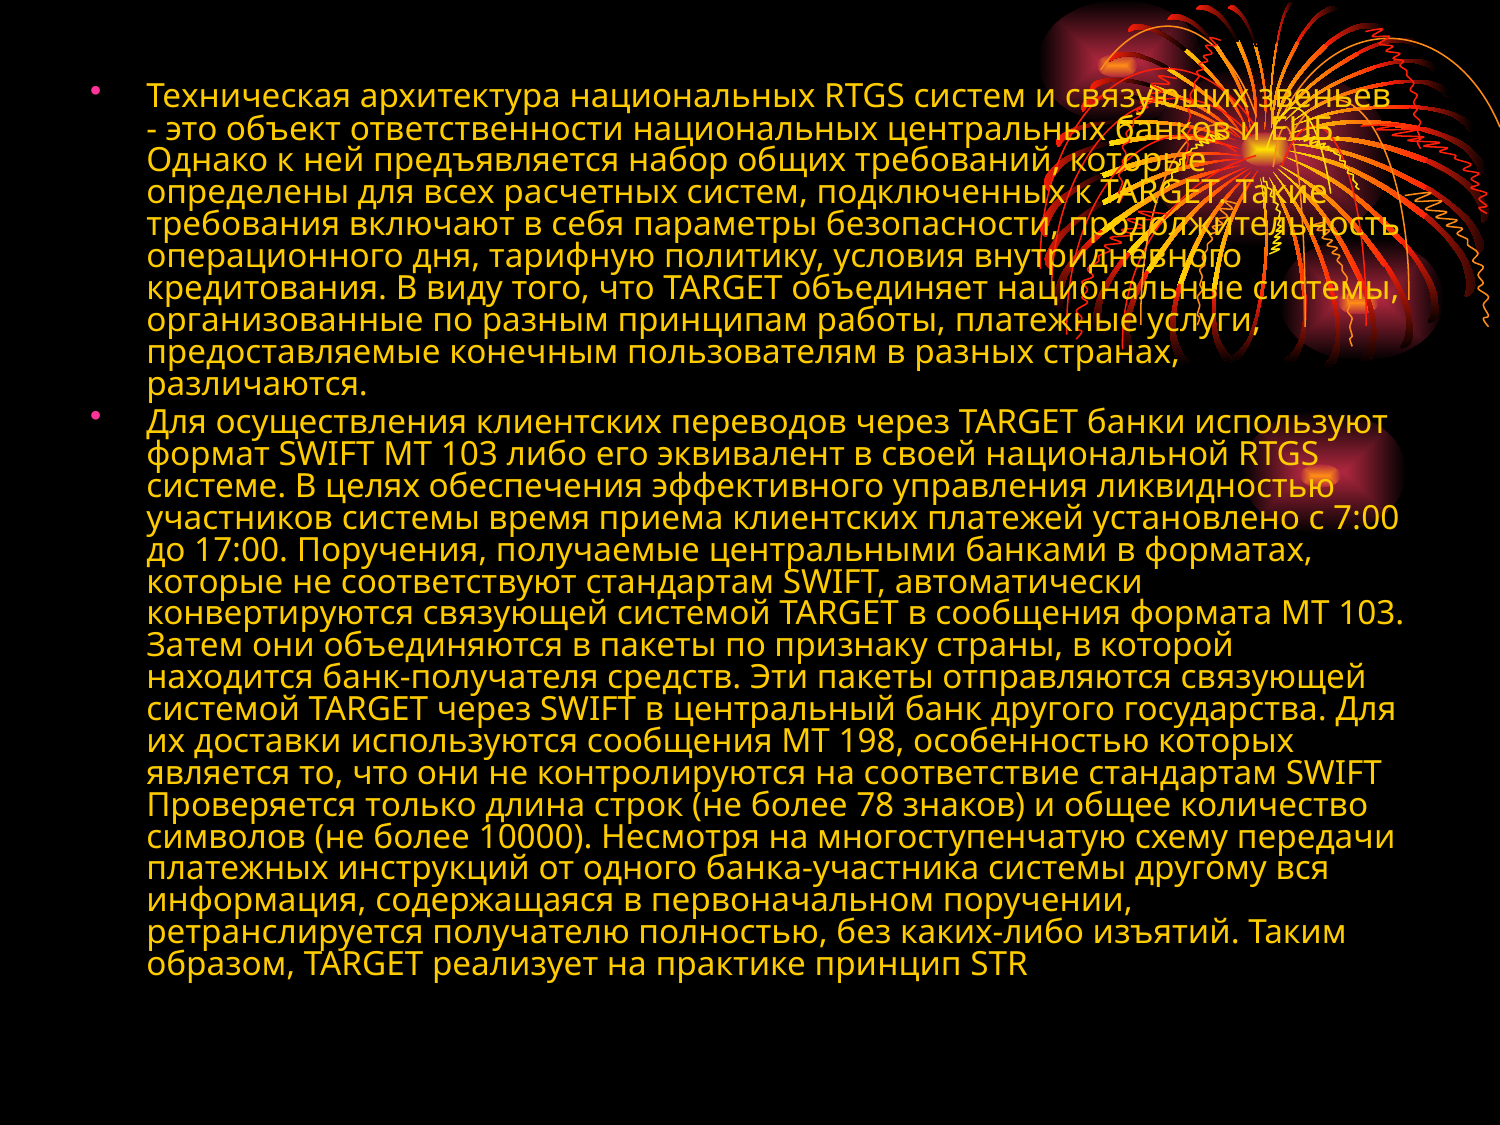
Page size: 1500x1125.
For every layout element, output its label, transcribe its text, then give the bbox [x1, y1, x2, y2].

list Техническая архитектура национальных RTGS систем и связующих звеньев - это объект ответственности национальных центральных банков и ЕЦБ. Однако к ней предъявляется набор общих требований, которые определены для всех расчетных систем, подключенных к TARGET. Такие требования включают в себя параметры безопасности, продолжительность операционного дня, тарифную политику, условия внутридневного кредитования. В виду того, что TARGET объединяет национальные системы, организованные по разным принципам работы, платежные услуги, предоставляемые конечным пользователям в разных странах, различаются. Для осуществления клиентских переводов через TARGET банки используют формат SWIFT MT 103 либо его эквивалент в своей национальной RTGS системе. В целях обеспечения эффективного управления ликвидностью участников системы время приема клиентских платежей установлено с 7:00 до 17:00. Поручения, получаемые центральными банками в форматах, которые не соответствуют стандартам SWIFT, автоматически конвертируются связующей системой TARGET в сообщения формата МТ 103. Затем они объединяются в пакеты по признаку страны, в которой находится банк-получателя средств. Эти пакеты отправляются связующей системой TARGET через SWIFT в центральный банк другого государства. Для их доставки используются сообщения МТ 198, особенностью которых является то, что они не контролируются на соответствие стандартам SWIFT Проверяется только длина строк (не более 78 знаков) и общее количество символов (не более 10000). Несмотря на многоступенчатую схему передачи платежных инструкций от одного банка-участника системы другому вся информация, содержащаяся в первоначальном поручении, ретранслируется получателю полностью, без каких-либо изъятий. Таким образом, TARGET реализует на практике принцип STR [75, 75, 1425, 1005]
